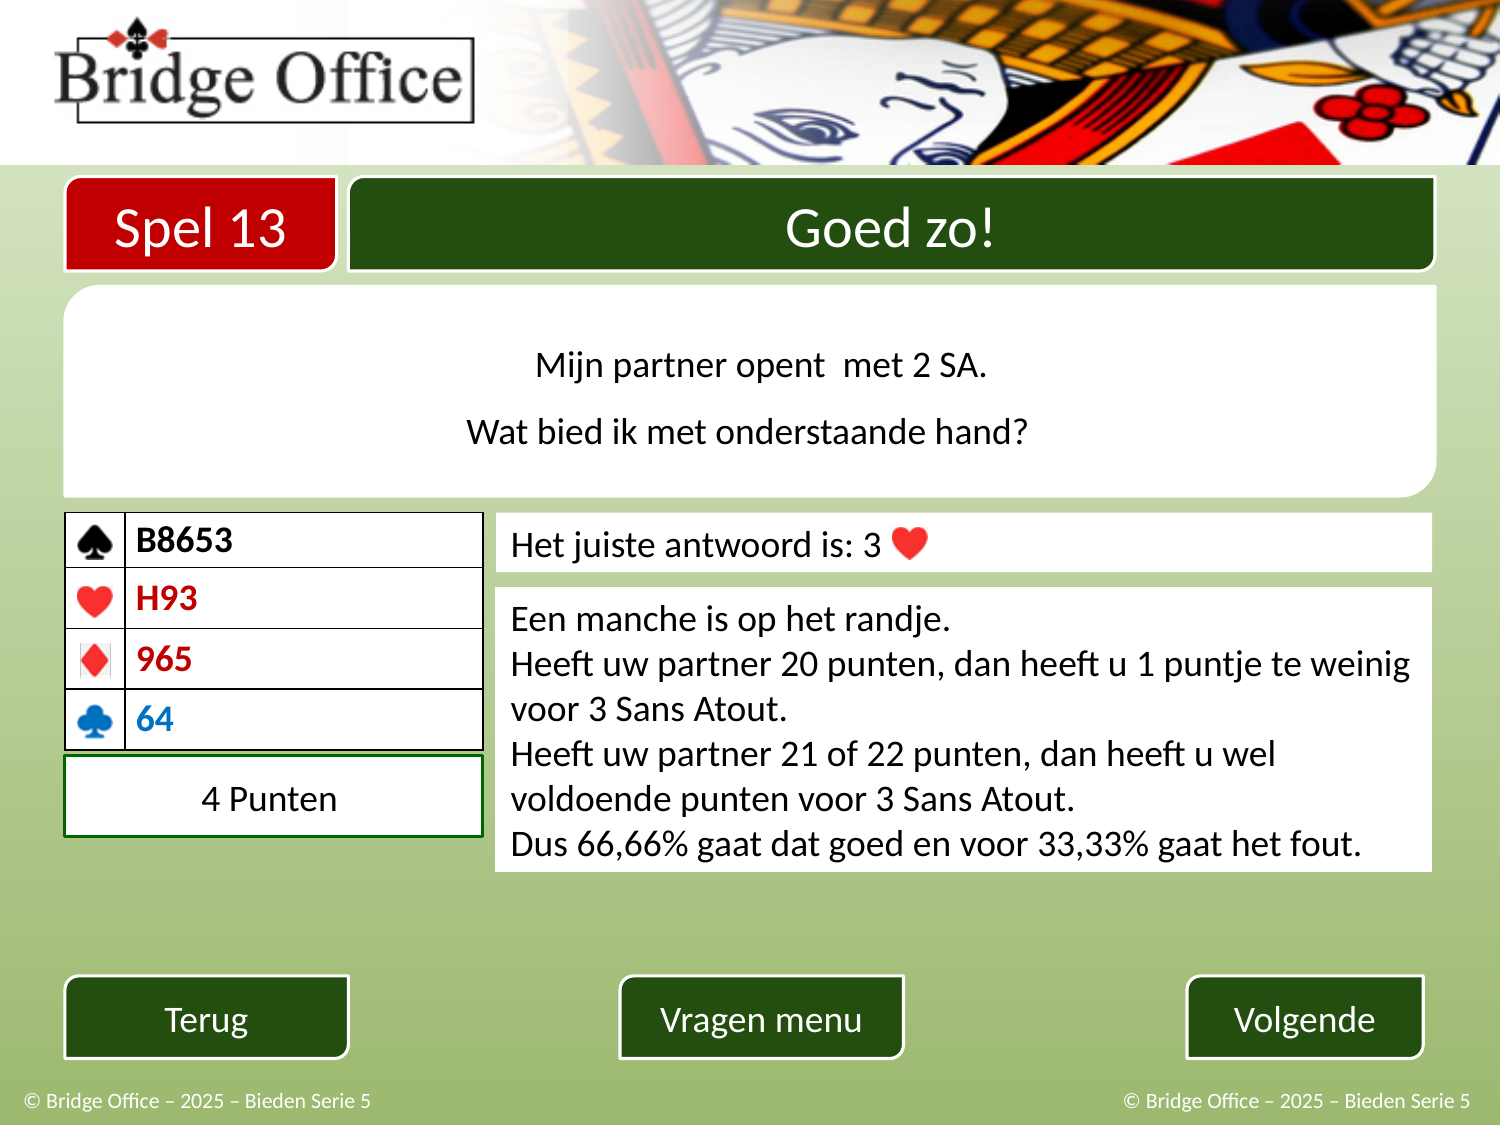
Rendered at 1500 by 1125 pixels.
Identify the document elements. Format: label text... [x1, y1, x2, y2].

picture [892, 527, 928, 560]
text_box Een manche is op het randje. Heeft uw partner 20 punten, dan heeft u 1 puntje te weinig voor 3 Sans Atout. Heeft uw partner 21 of 22 punten, dan heeft u wel voldoende punten voor 3 Sans Atout. Dus 66,66% gaat dat goed en voor 33,33% gaat het fout. [495, 587, 1432, 872]
text_box Wat bied ik met onderstaande hand? [451, 399, 1072, 460]
table_cell 965 [126, 629, 482, 688]
table_cell 64 [126, 690, 482, 749]
text_box Het juiste antwoord is: 3 [496, 512, 1433, 573]
picture [77, 703, 114, 740]
text_box Spel 13 [63, 179, 339, 273]
table_cell [66, 568, 124, 628]
text_box © Bridge Office – 2025 – Bieden Serie 5 [1107, 1079, 1500, 1121]
text_box Terug [63, 974, 350, 1061]
picture [77, 585, 114, 618]
text_box © Bridge Office – 2025 – Bieden Serie 5 [8, 1079, 393, 1121]
table_header B8653 [126, 513, 482, 567]
text_box [63, 284, 1437, 498]
table_cell [66, 690, 124, 749]
table_cell H93 [126, 568, 482, 628]
picture [0, 0, 1500, 166]
picture [77, 524, 114, 561]
table_header [66, 513, 124, 567]
text_box Goed zo! [346, 179, 1437, 273]
text_box Mijn partner opent met 2 SA. [508, 332, 1015, 393]
table_cell [66, 629, 124, 688]
text_box Volgende [1185, 974, 1425, 1061]
text_box 4 Punten [63, 754, 484, 838]
picture [77, 643, 114, 679]
text_box Vragen menu [618, 974, 906, 1061]
